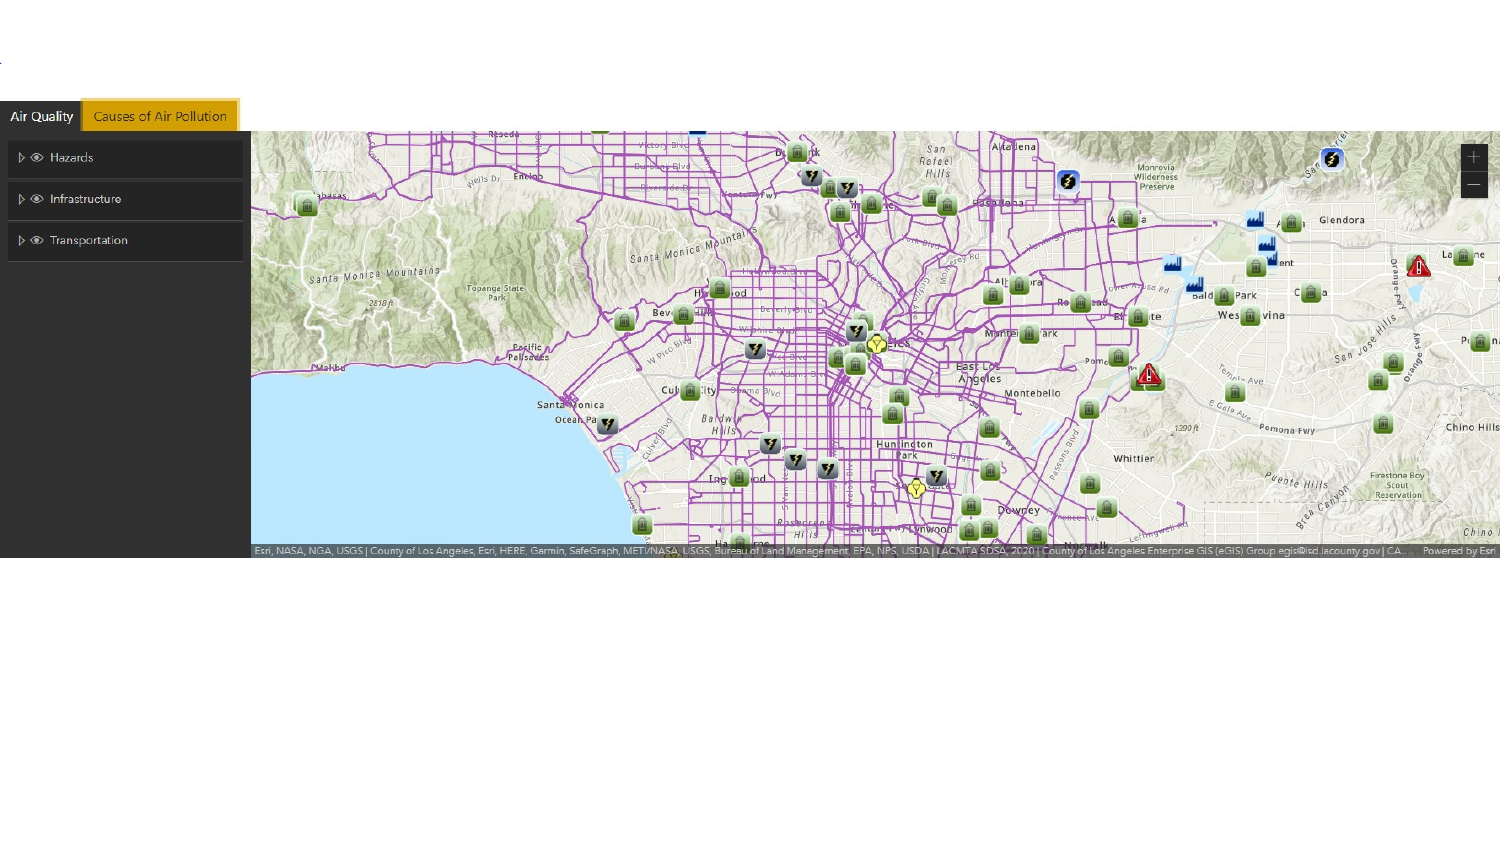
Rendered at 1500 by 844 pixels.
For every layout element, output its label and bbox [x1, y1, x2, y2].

picture [0, 64, 1500, 592]
